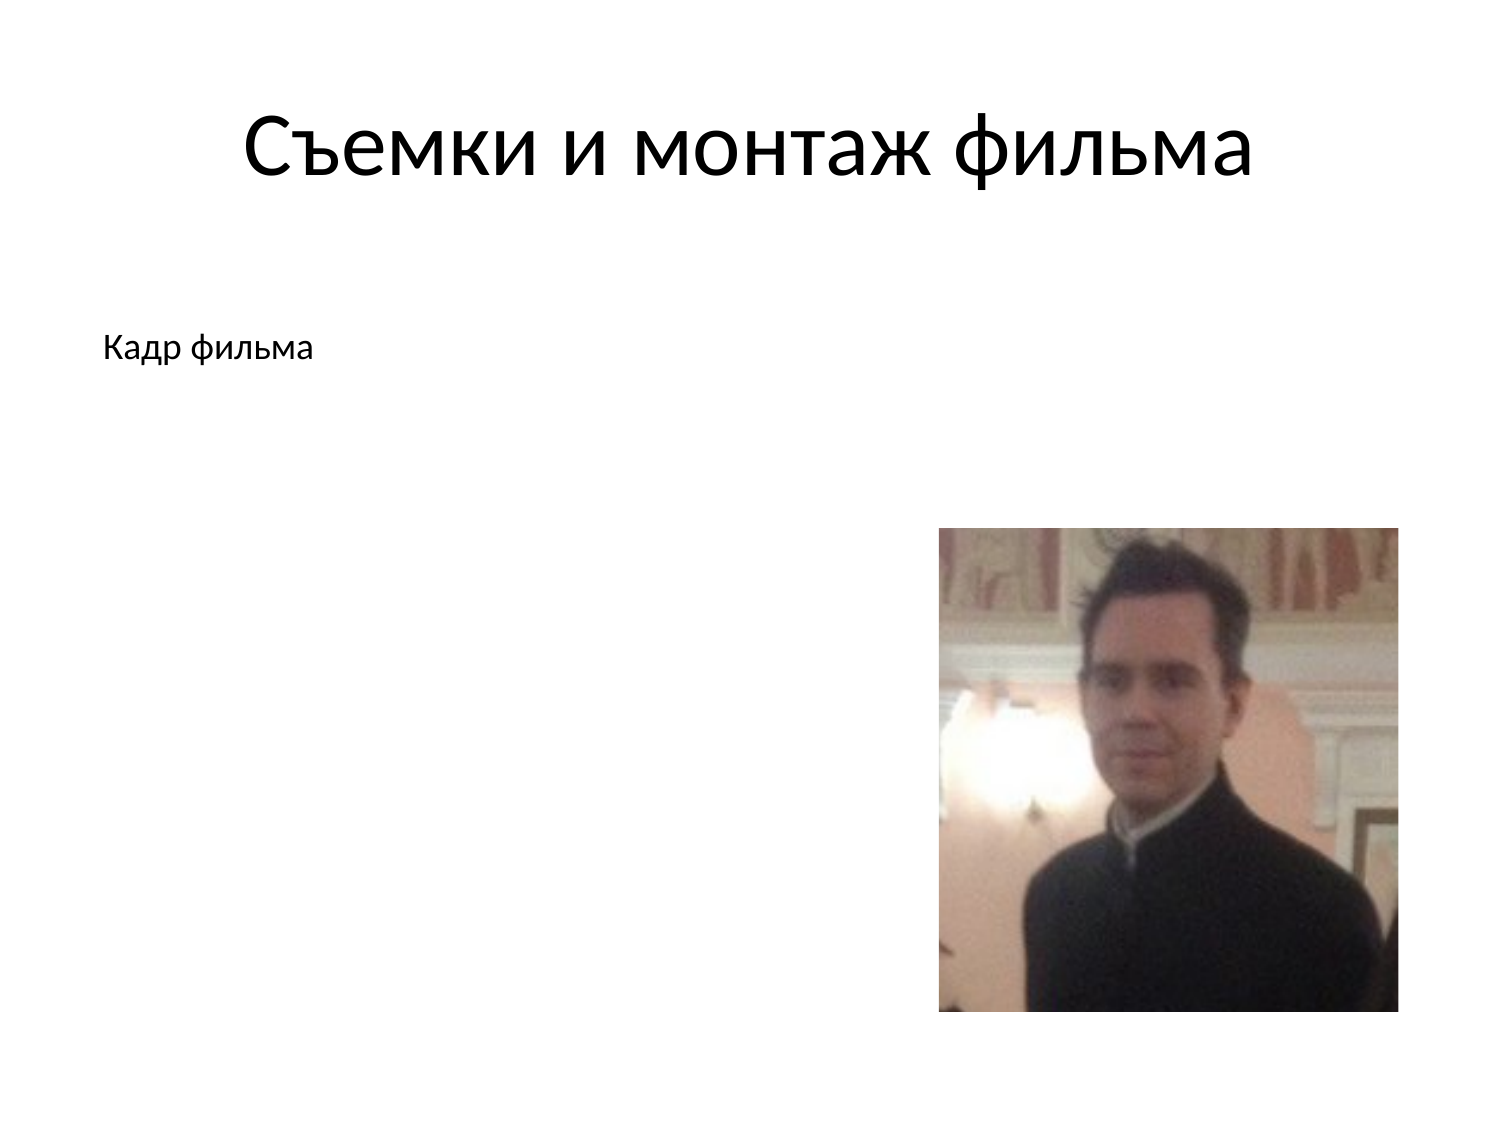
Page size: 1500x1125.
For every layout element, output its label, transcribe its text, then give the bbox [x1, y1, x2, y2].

title Съемки и монтаж фильма [75, 45, 1425, 233]
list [938, 514, 1399, 1012]
text_box Кадр фильма [88, 314, 904, 375]
